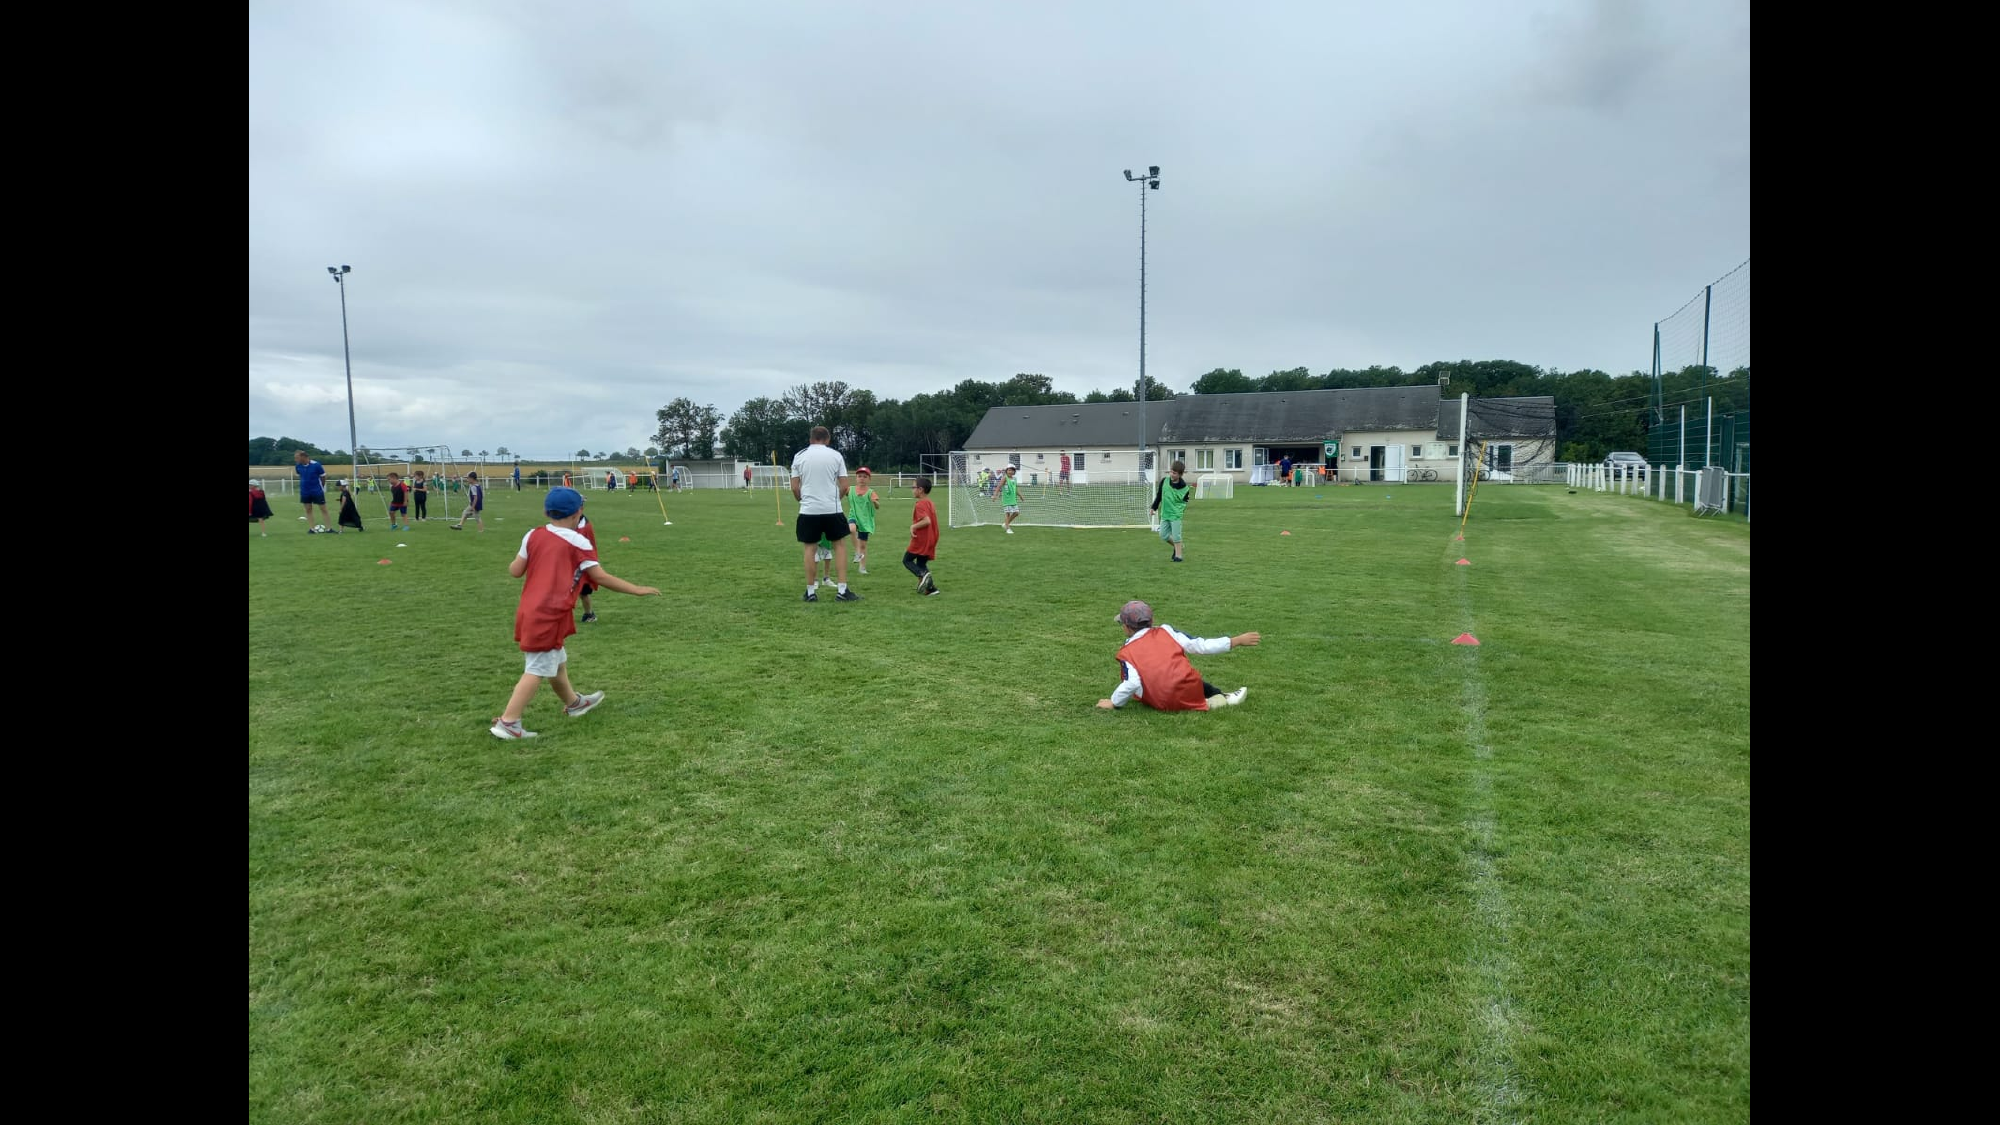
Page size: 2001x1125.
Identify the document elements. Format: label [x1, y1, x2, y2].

picture [249, 0, 1750, 1125]
